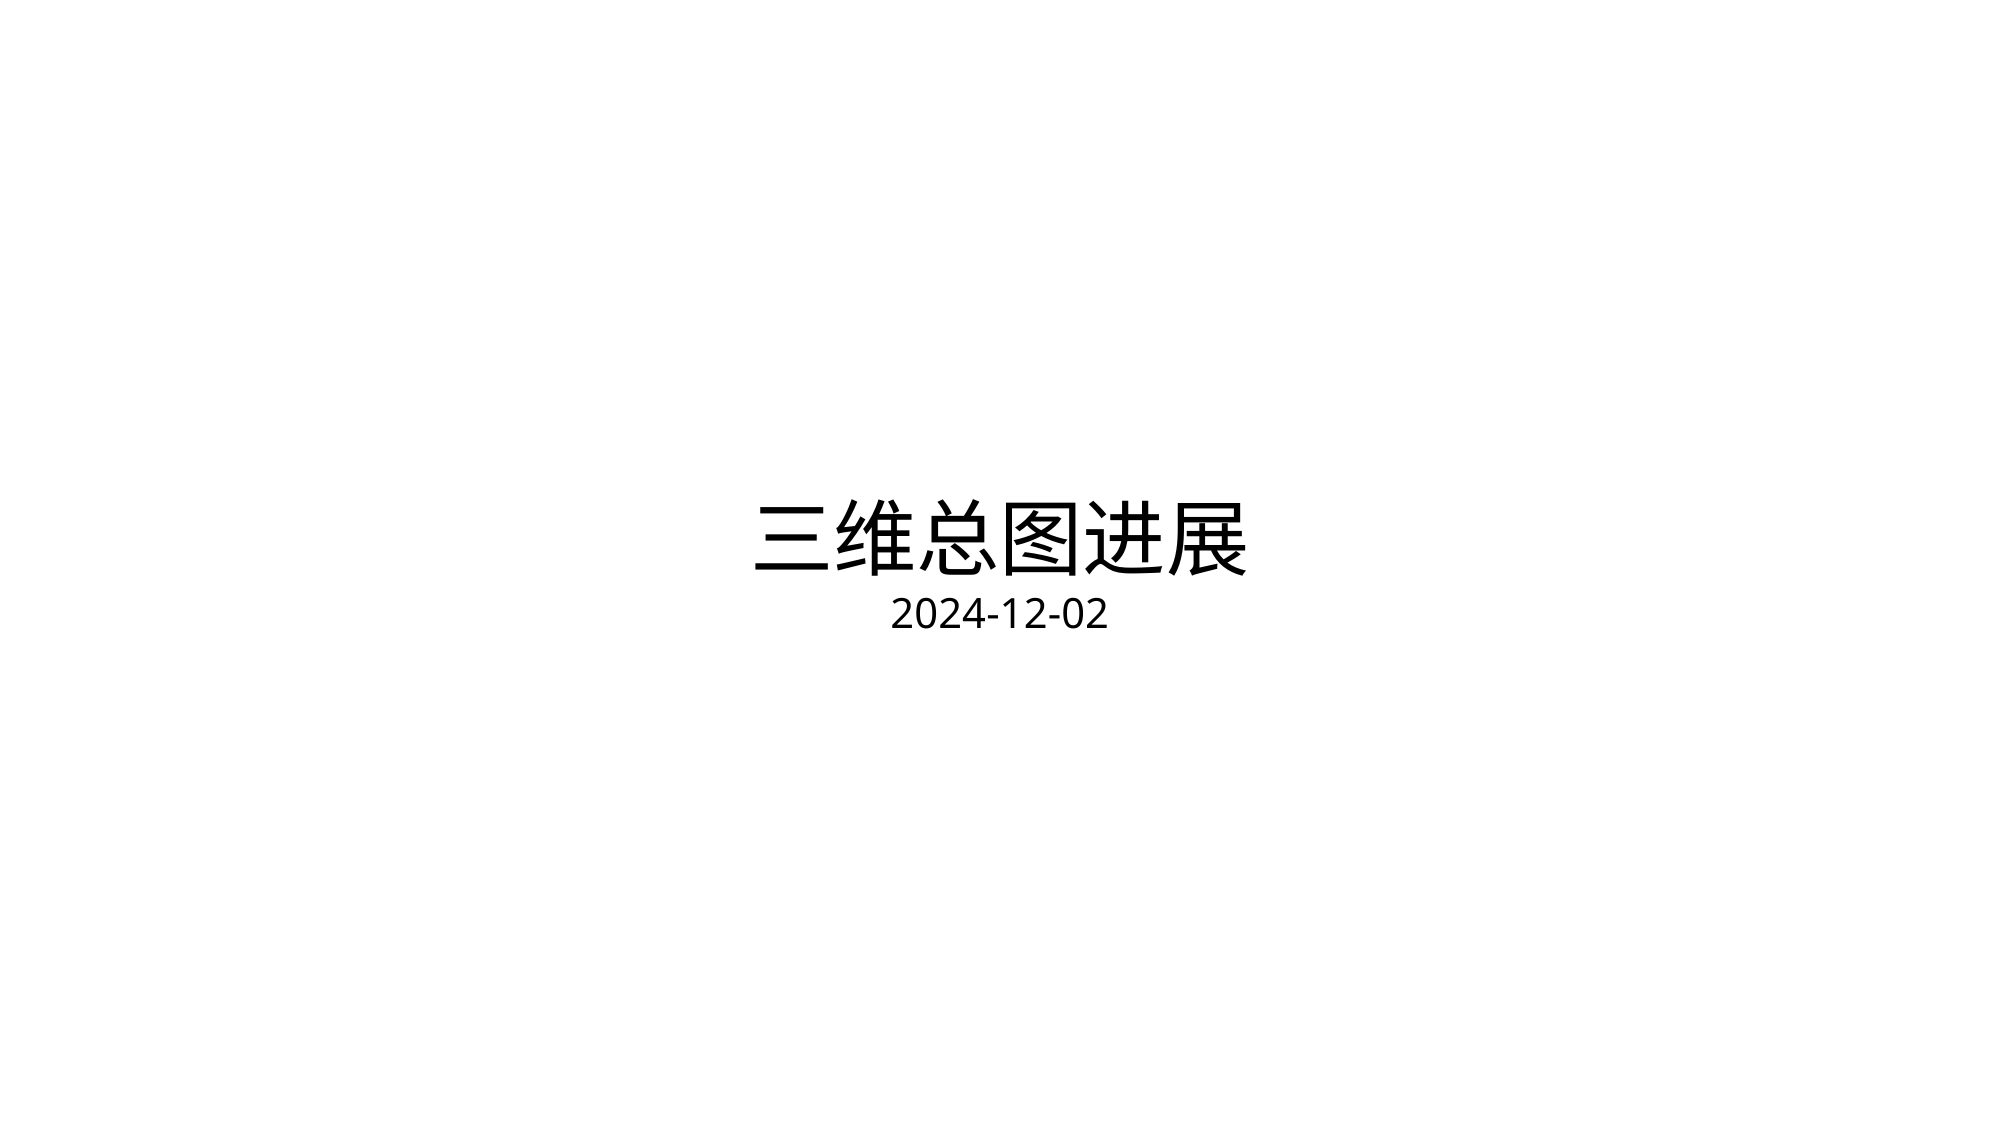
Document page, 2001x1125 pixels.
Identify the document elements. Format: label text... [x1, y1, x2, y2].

text_box 三维总图进展 2024-12-02 [735, 479, 1265, 644]
